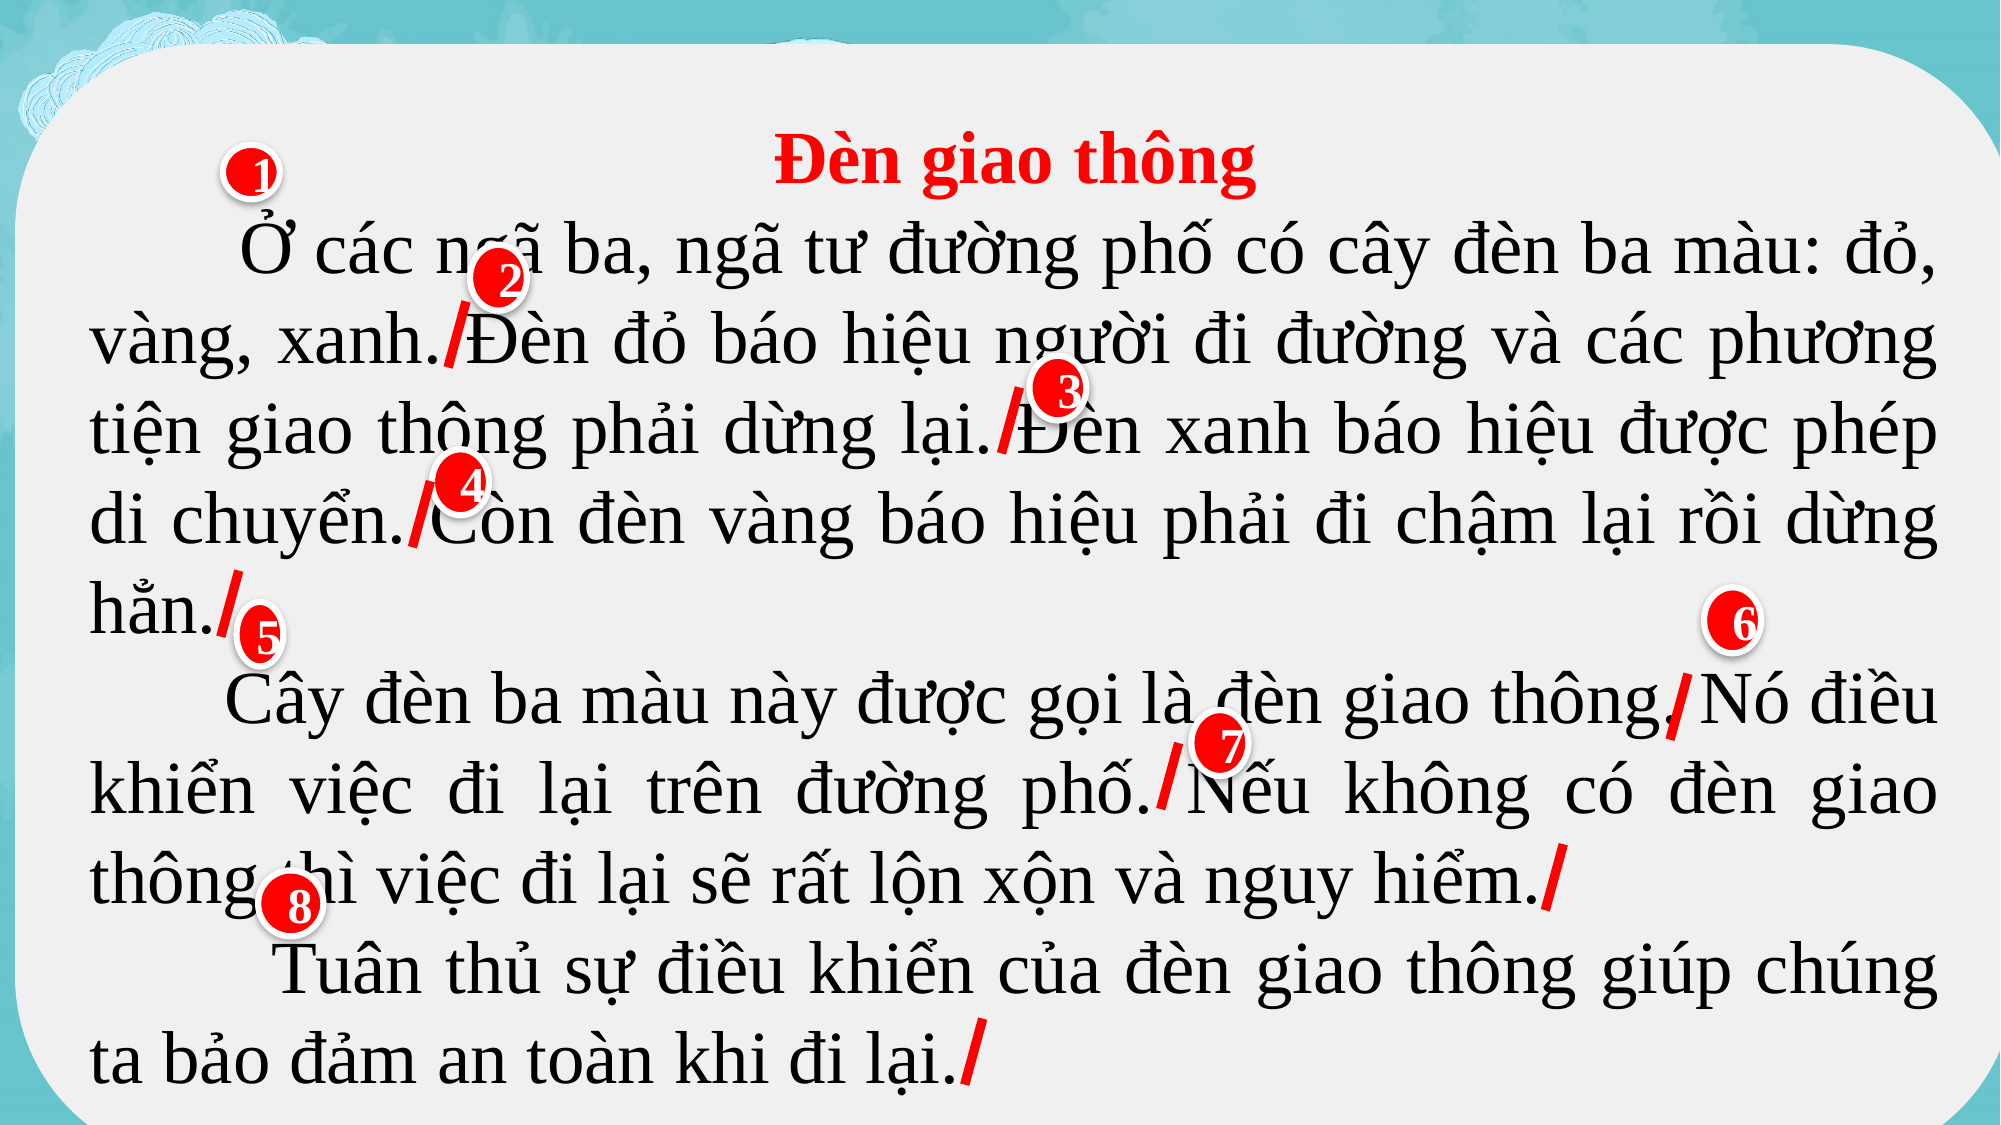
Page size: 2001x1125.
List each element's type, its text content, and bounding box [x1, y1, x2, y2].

text_box 2 [466, 241, 531, 314]
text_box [1669, 673, 1689, 740]
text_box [220, 570, 240, 637]
picture [1944, 1042, 2001, 1125]
picture [454, 0, 2001, 1040]
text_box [1160, 742, 1179, 810]
text_box 1 [219, 141, 283, 203]
text_box 8 [255, 867, 327, 940]
text_box 3 [1026, 352, 1090, 424]
text_box 6 [1700, 584, 1765, 657]
text_box 7 [1188, 706, 1252, 780]
text_box 4 [428, 446, 493, 519]
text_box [412, 480, 431, 548]
text_box Đèn giao thông Ở các ngã ba, ngã tư đường phố có cây đèn ba màu: đỏ, vàng, xanh. Đèn đỏ báo hiệu người đi đường và các phương tiện giao thông phải dừng lại. Đèn xanh báo hiệu được phép di chuyển. Còn đèn vàng báo hiệu phải đi chậm lại rồi dừng hẳn. Cây đèn ba màu này được gọi là đèn giao thông. Nó điều khiển việc đi lại trên đường phố. Nếu không có đèn giao thông thì việc đi lại sẽ rất lộn xộn và nguy hiểm. Tuân thủ sự điều khiển của đèn giao thông giúp chúng ta bảo đảm an toàn khi đi lại. [15, 44, 2000, 1125]
picture [0, 0, 800, 1125]
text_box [964, 1018, 983, 1085]
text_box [447, 301, 467, 368]
text_box 5 [234, 598, 287, 670]
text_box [1545, 843, 1564, 911]
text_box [1001, 387, 1020, 454]
